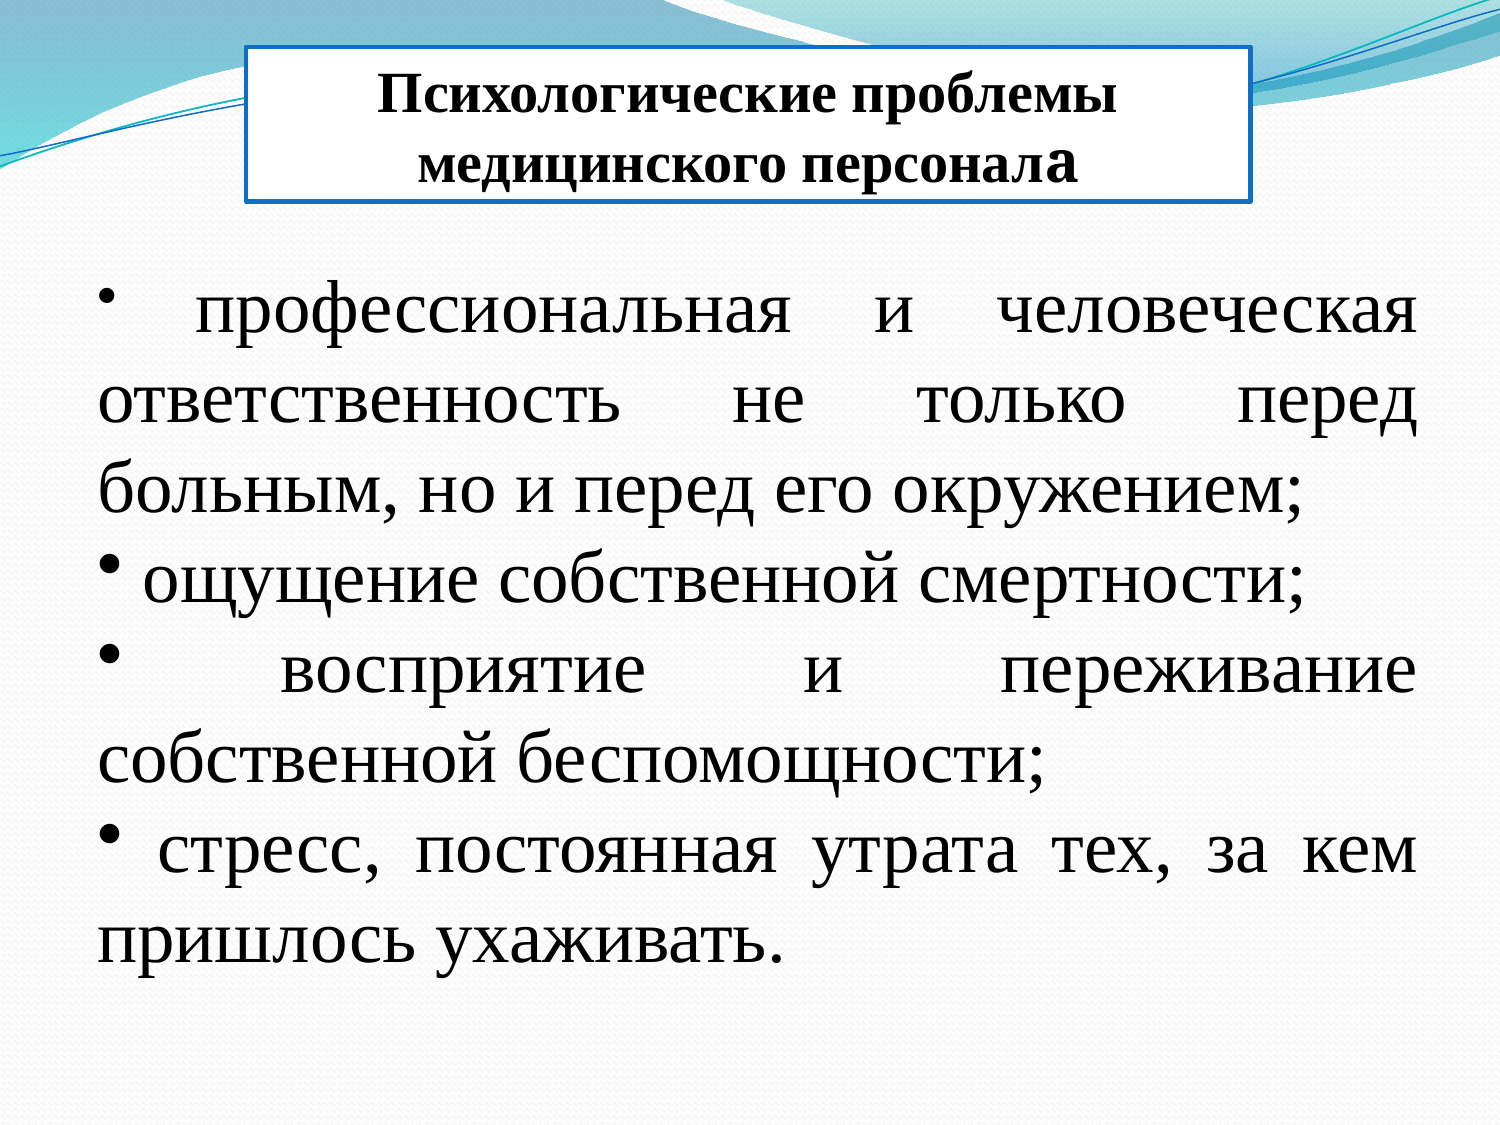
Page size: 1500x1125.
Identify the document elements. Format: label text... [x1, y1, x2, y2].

text_box профессиональная и человеческая ответственность не только перед больным, но и перед его окружением; ощущение собственной смертности; восприятие и переживание собственной беспомощности; стресс, постоянная утрата тех, за кем пришлось ухаживать. [82, 249, 1435, 985]
text_box Психологические проблемы медицинского персонала [244, 45, 1253, 204]
